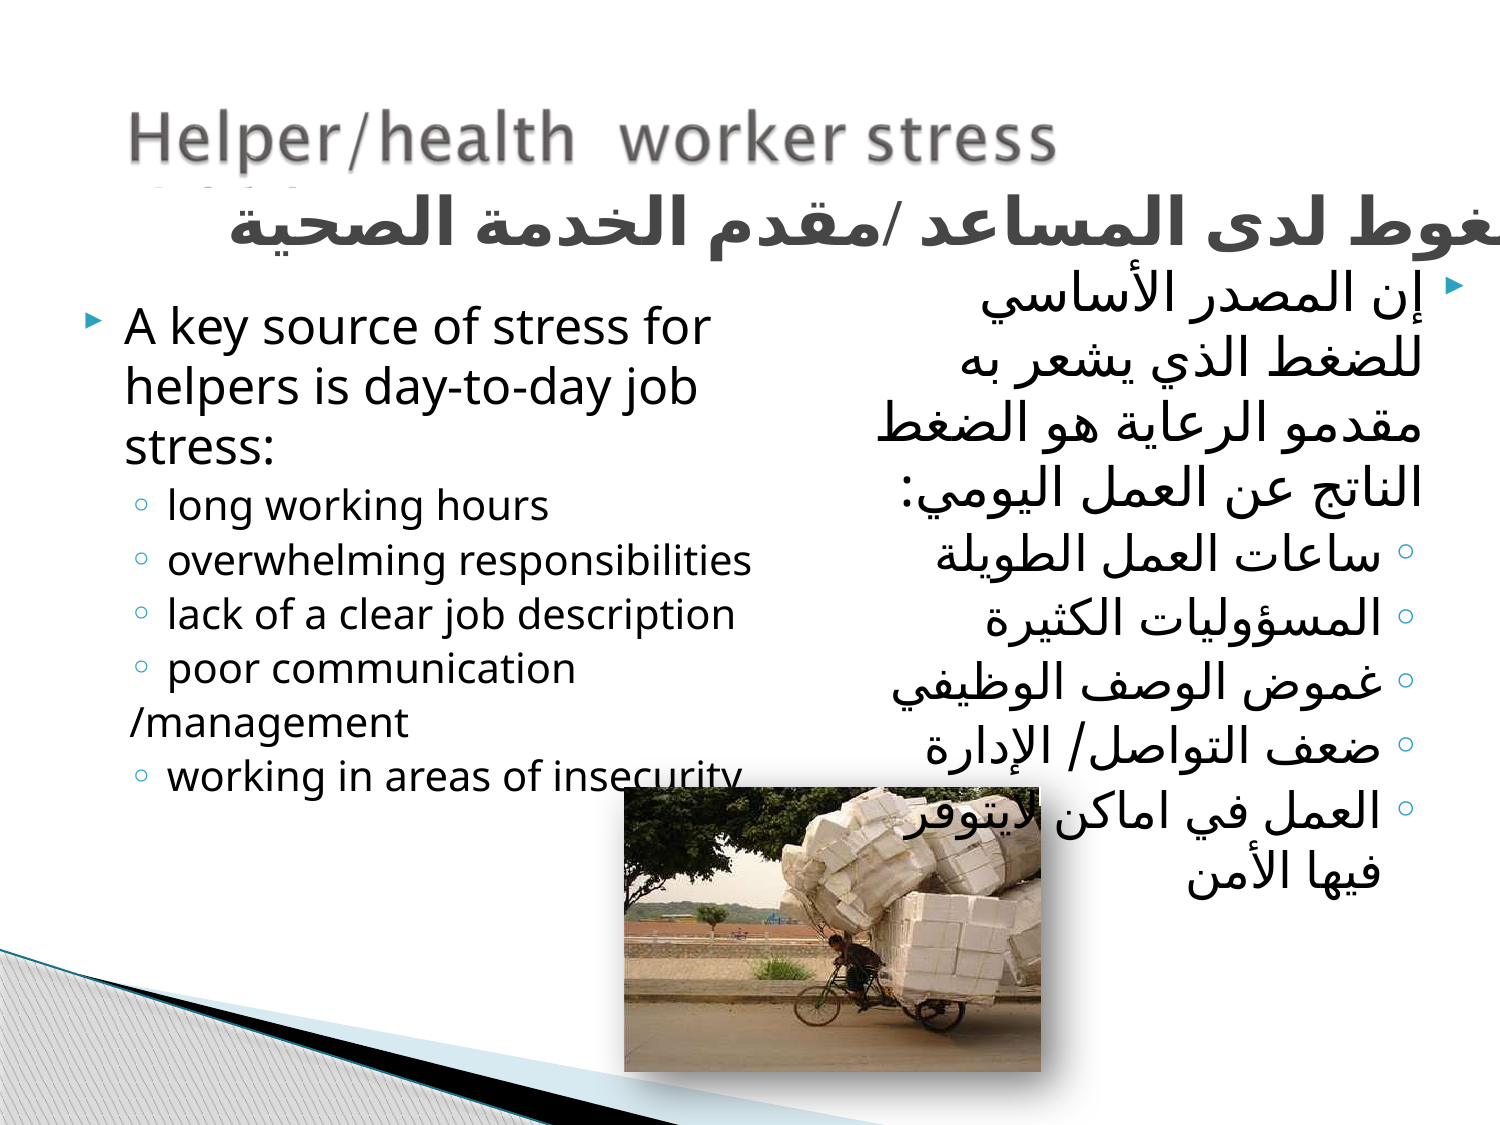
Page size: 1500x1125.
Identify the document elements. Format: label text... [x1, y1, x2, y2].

text_box إن المصدر الأساسي للضغط الذي يشعر به مقدمو الرعاية هو الضغط الناتج عن العمل اليومي: ساعات العمل الطويلة المسؤوليات الكثيرة غموض الوصف الوظيفي ضعف التواصل/ الإدارة العمل في اماكن لايتوفر فيها الأمن [812, 249, 1500, 1088]
list A key source of stress for helpers is day-to-day job stress: long working hours overwhelming responsibilities lack of a clear job description poor communication /management working in areas of insecurity [50, 287, 775, 1125]
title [80, 81, 1302, 188]
text_box الضغوط لدى المساعد /مقدم الخدمة الصحية [387, 162, 1450, 275]
picture [624, 787, 1041, 1072]
